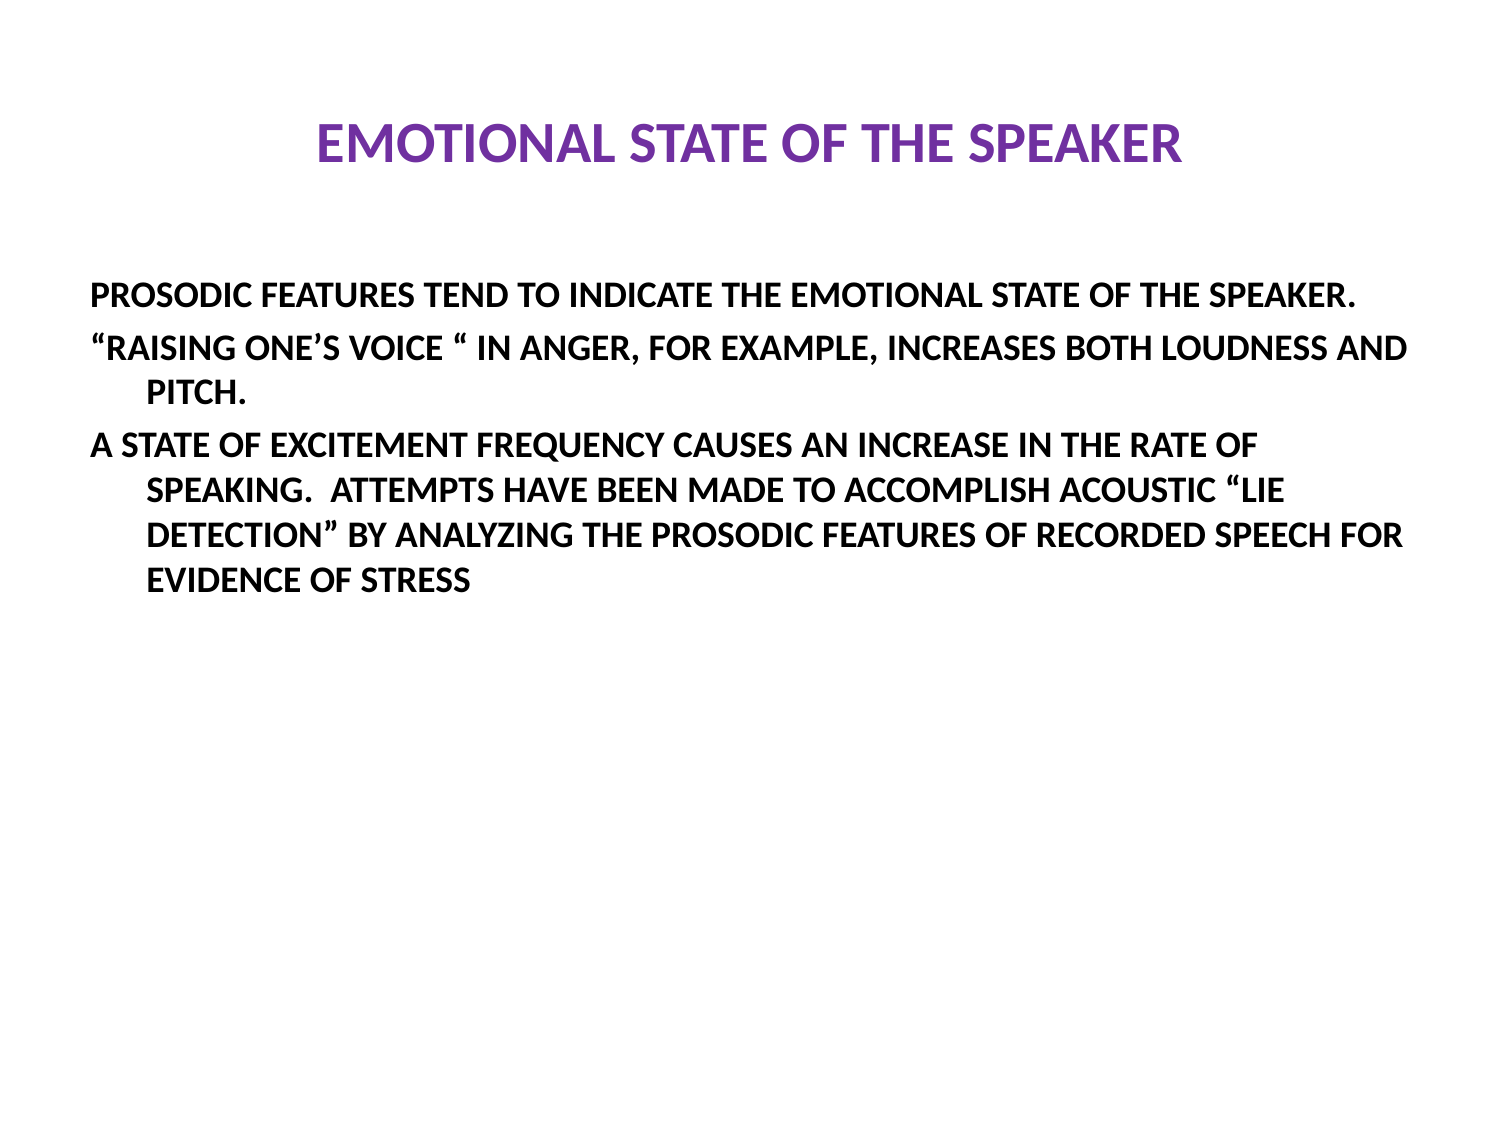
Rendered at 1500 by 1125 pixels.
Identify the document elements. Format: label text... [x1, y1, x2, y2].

title EMOTIONAL STATE OF THE SPEAKER [75, 45, 1425, 233]
list PROSODIC FEATURES TEND TO INDICATE THE EMOTIONAL STATE OF THE SPEAKER. “RAISING ONE’S VOICE “ IN ANGER, FOR EXAMPLE, INCREASES BOTH LOUDNESS AND PITCH. A STATE OF EXCITEMENT FREQUENCY CAUSES AN INCREASE IN THE RATE OF SPEAKING. ATTEMPTS HAVE BEEN MADE TO ACCOMPLISH ACOUSTIC “LIE DETECTION” BY ANALYZING THE PROSODIC FEATURES OF RECORDED SPEECH FOR EVIDENCE OF STRESS [75, 262, 1425, 1005]
